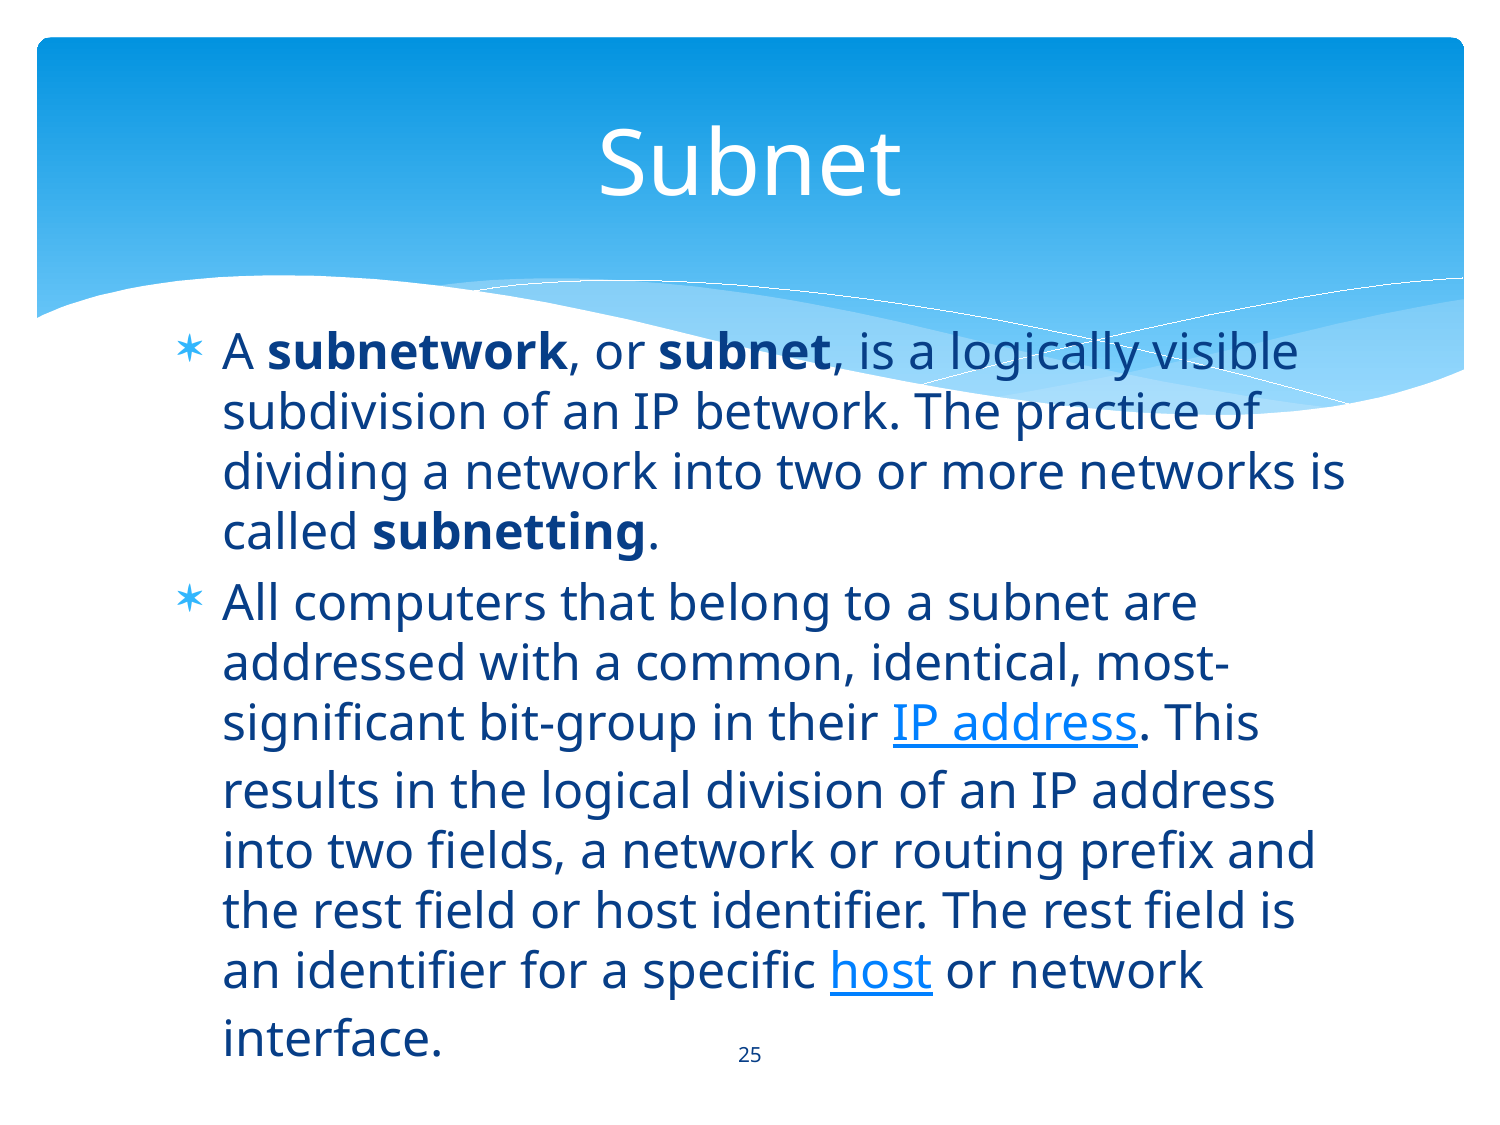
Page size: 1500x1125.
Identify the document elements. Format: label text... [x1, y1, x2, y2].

slide_number 25 [654, 1025, 846, 1086]
title Subnet [75, 55, 1425, 261]
list A subnetwork, or subnet, is a logically visible subdivision of an IP betwork. The practice of dividing a network into two or more networks is called subnetting. All computers that belong to a subnet are addressed with a common, identical, most-significant bit-group in their IP address. This results in the logical division of an IP address into two fields, a network or routing prefix and the rest field or host identifier. The rest field is an identifier for a specific host or network interface. [162, 312, 1378, 1005]
